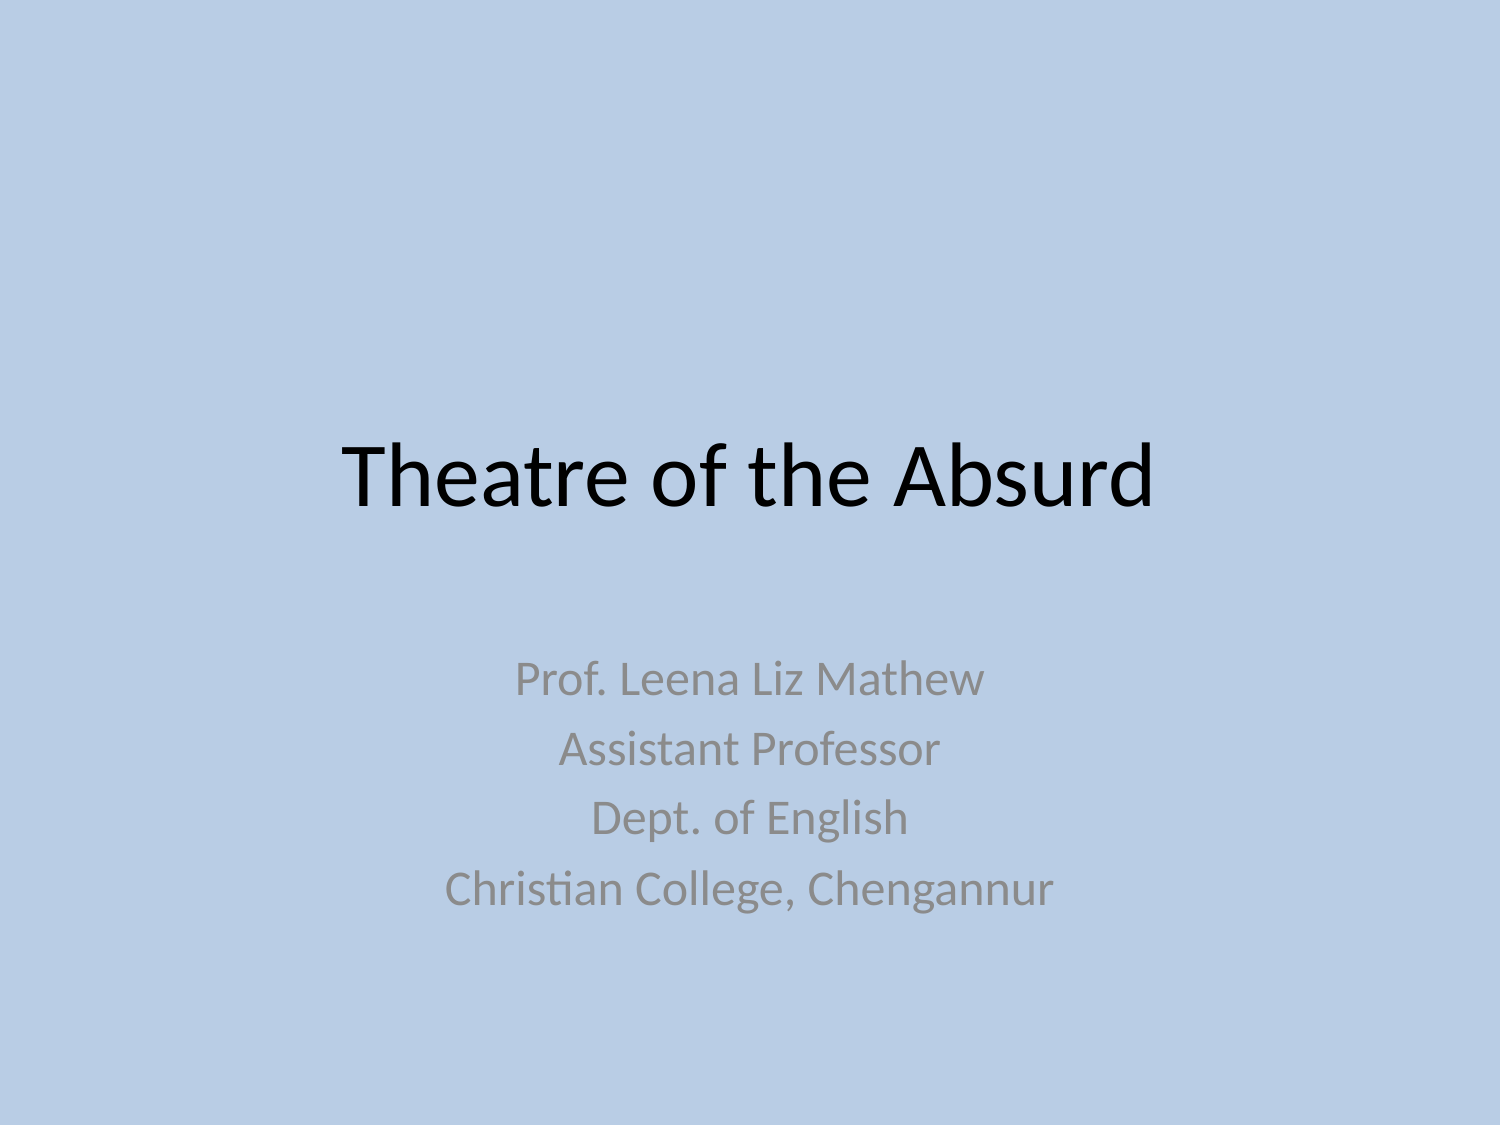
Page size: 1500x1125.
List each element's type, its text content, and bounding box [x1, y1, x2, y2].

title Theatre of the Absurd [112, 349, 1388, 591]
subtitle Prof. Leena Liz Mathew Assistant Professor Dept. of English Christian College, Chengannur [225, 637, 1275, 925]
